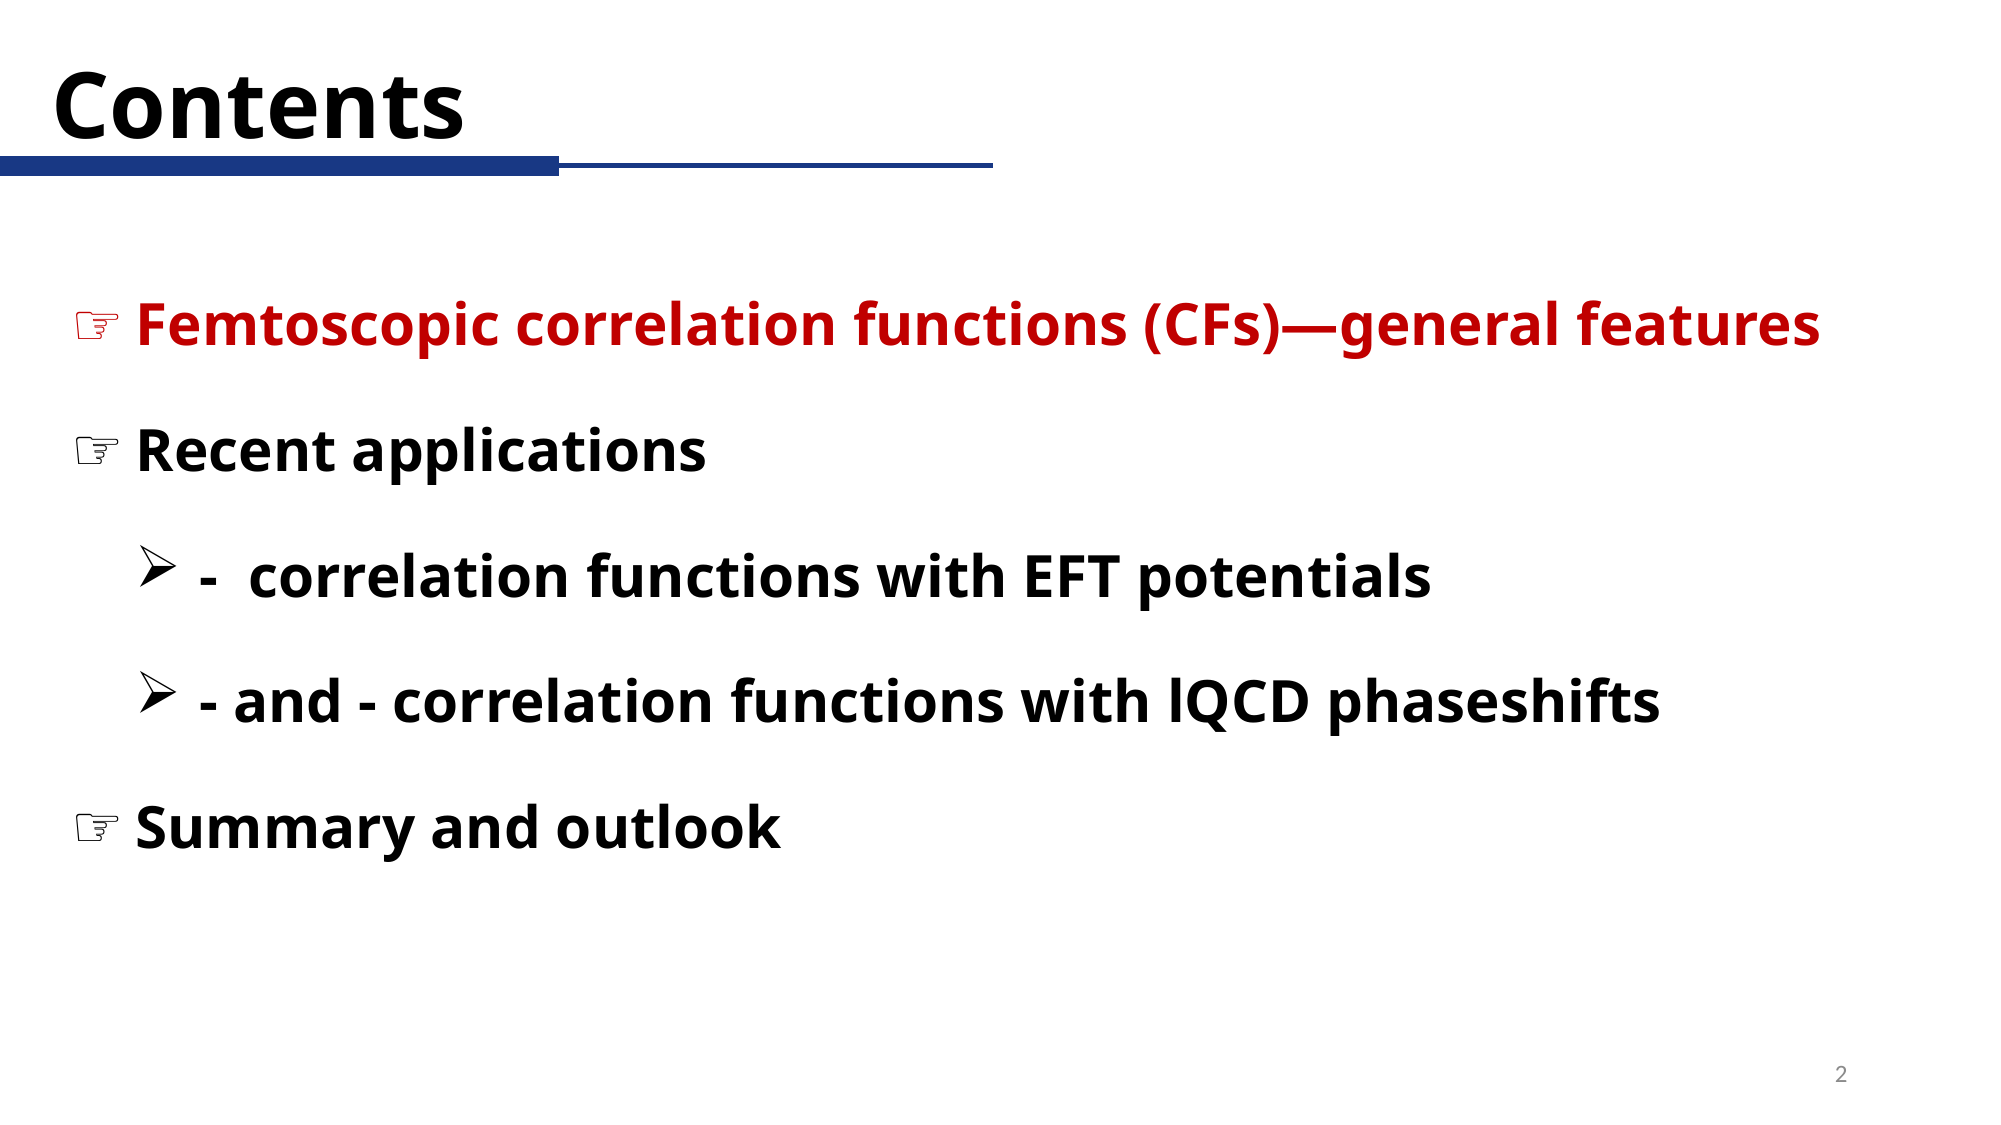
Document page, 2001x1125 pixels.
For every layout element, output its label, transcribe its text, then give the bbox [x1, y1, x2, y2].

title Contents [36, 0, 1762, 218]
slide_number 2 [1412, 1042, 1863, 1103]
